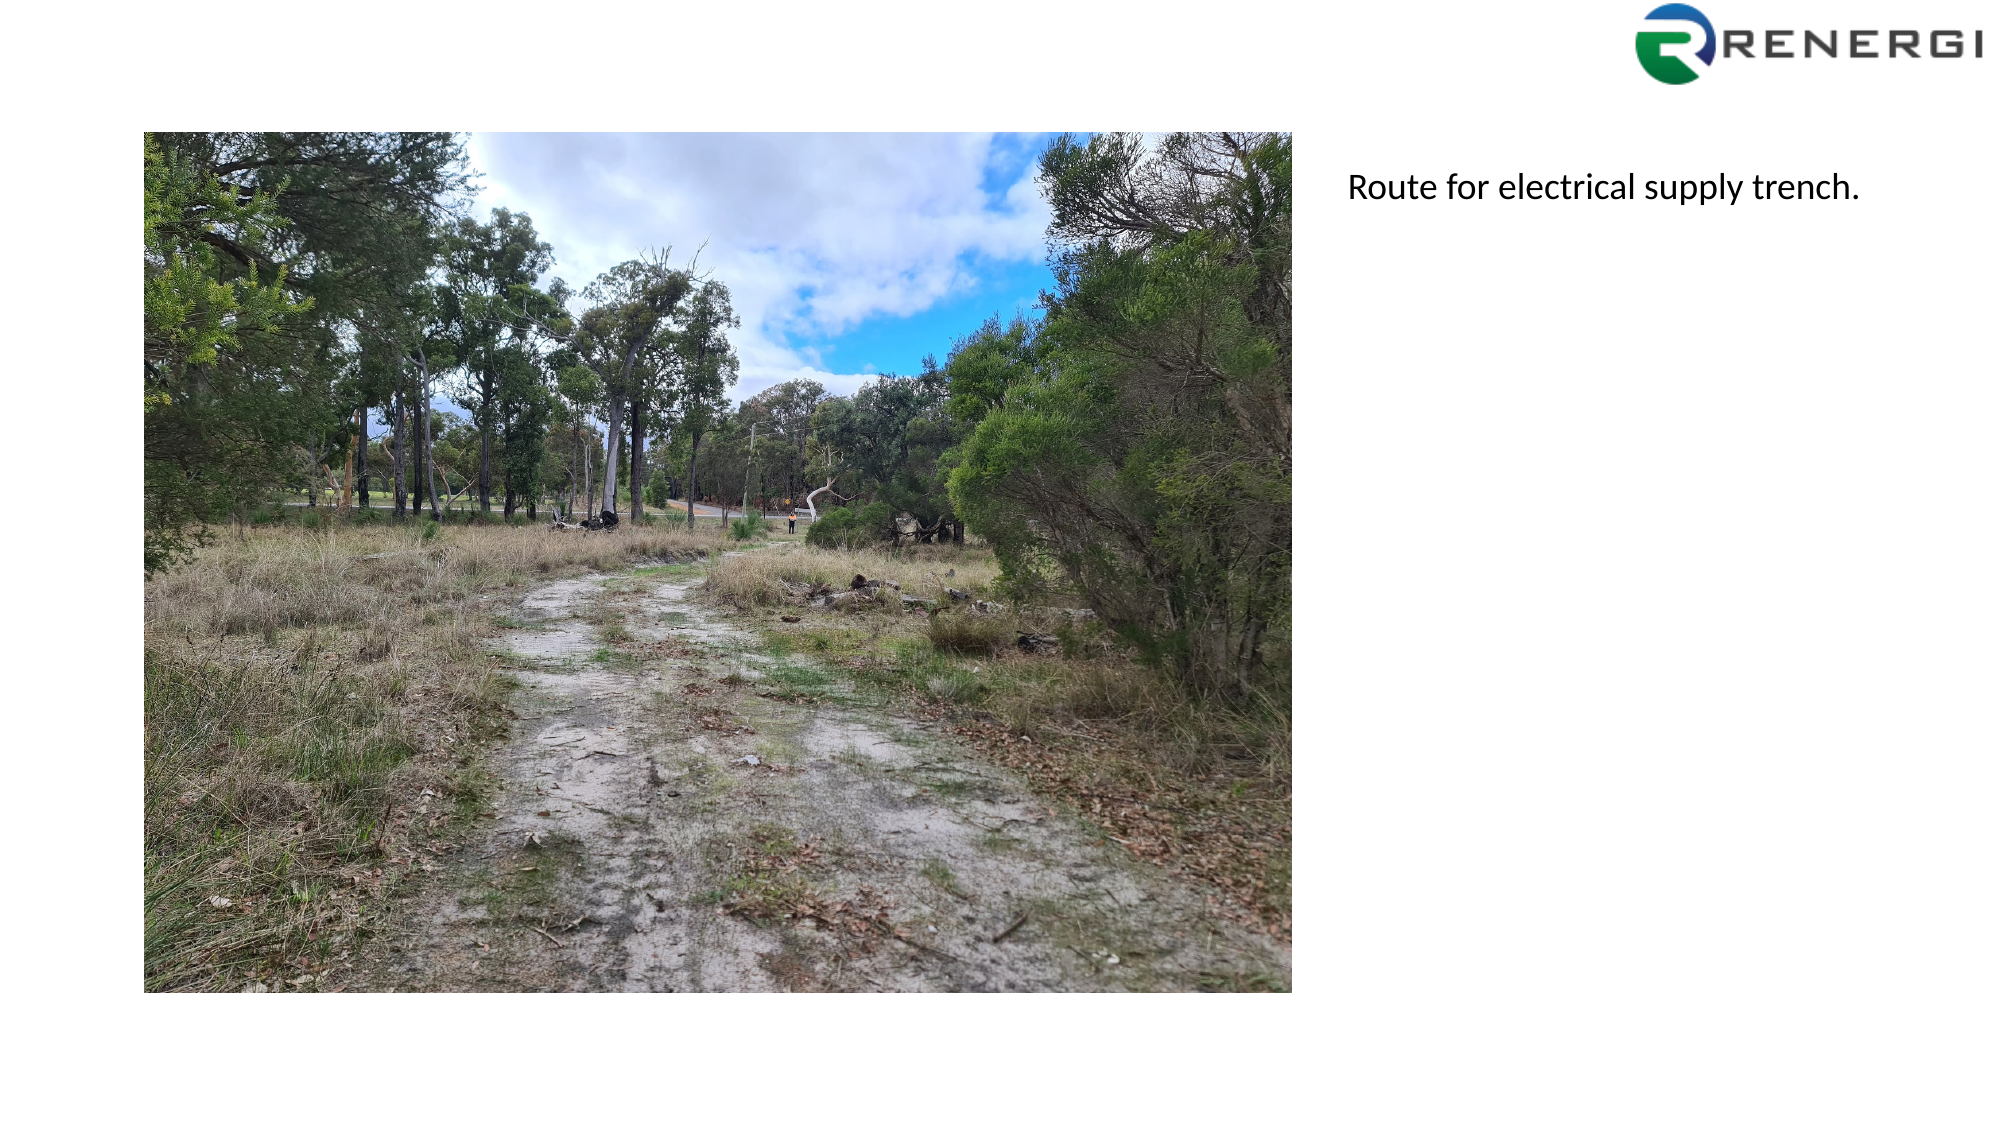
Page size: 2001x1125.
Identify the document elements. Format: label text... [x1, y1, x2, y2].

text_box Route for electrical supply trench. [1333, 154, 1912, 215]
picture [1622, 0, 1998, 88]
picture [144, 132, 1292, 993]
